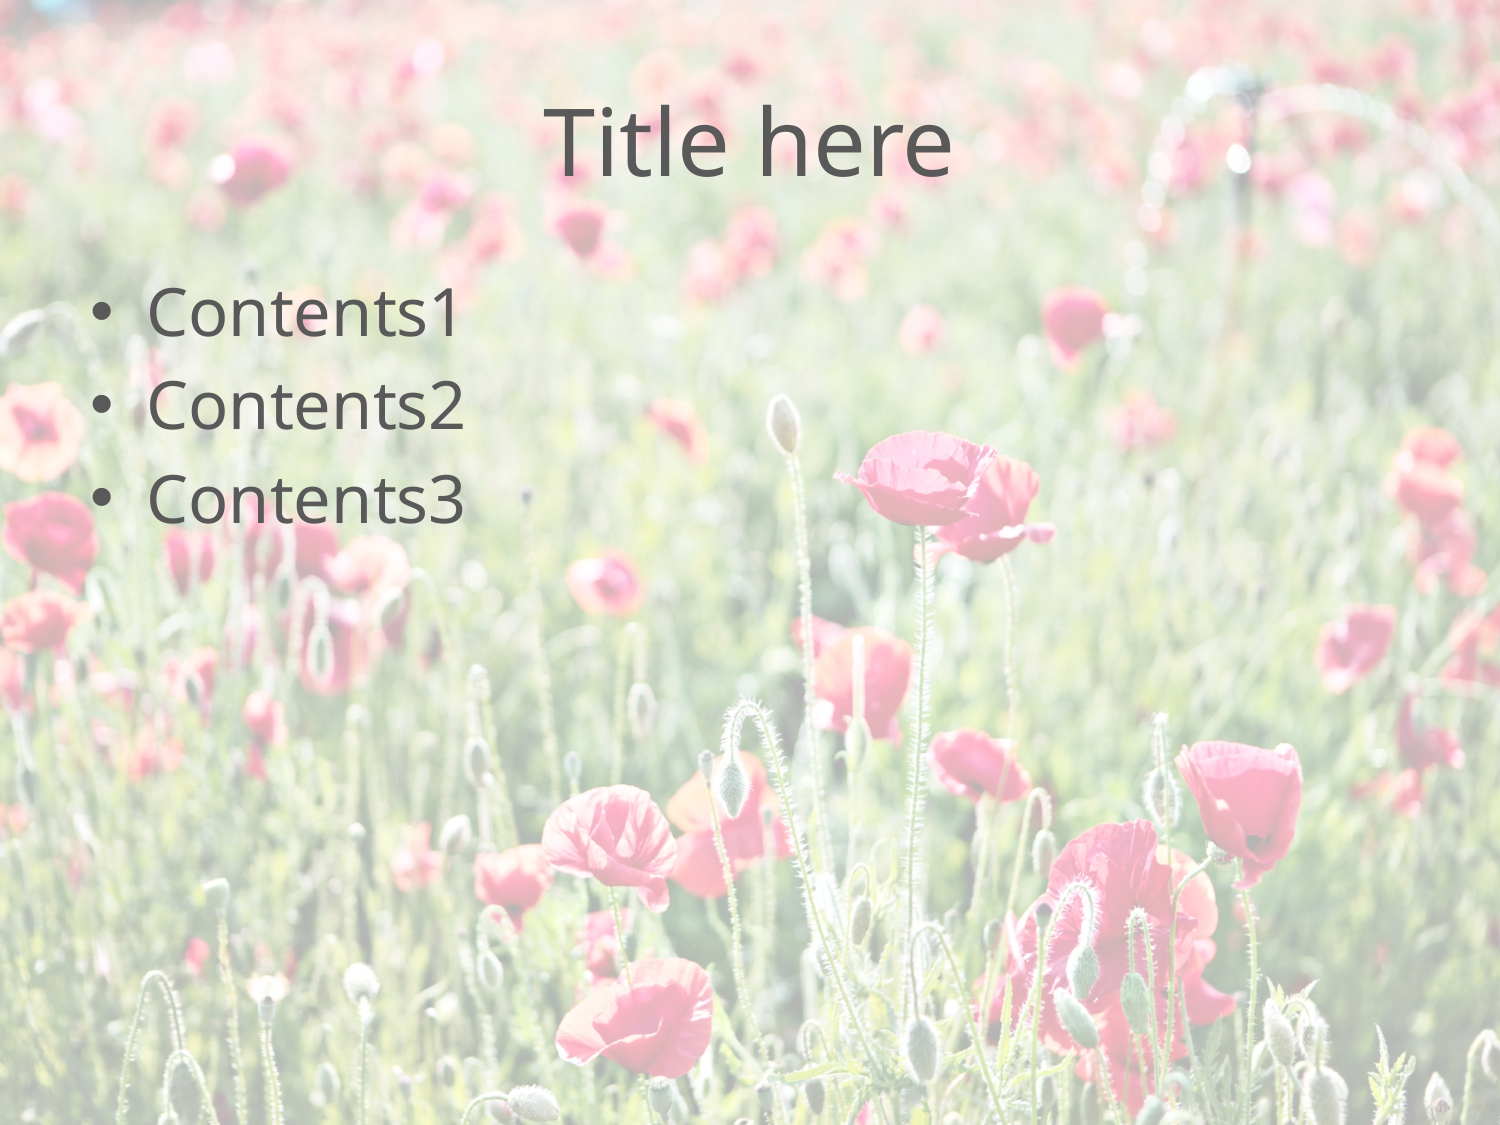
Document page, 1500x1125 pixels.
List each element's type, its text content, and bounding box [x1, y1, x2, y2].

title Title here [75, 45, 1425, 233]
list Contents1 Contents2 Contents3 [75, 262, 1425, 1005]
text_box [0, 0, 1500, 1125]
